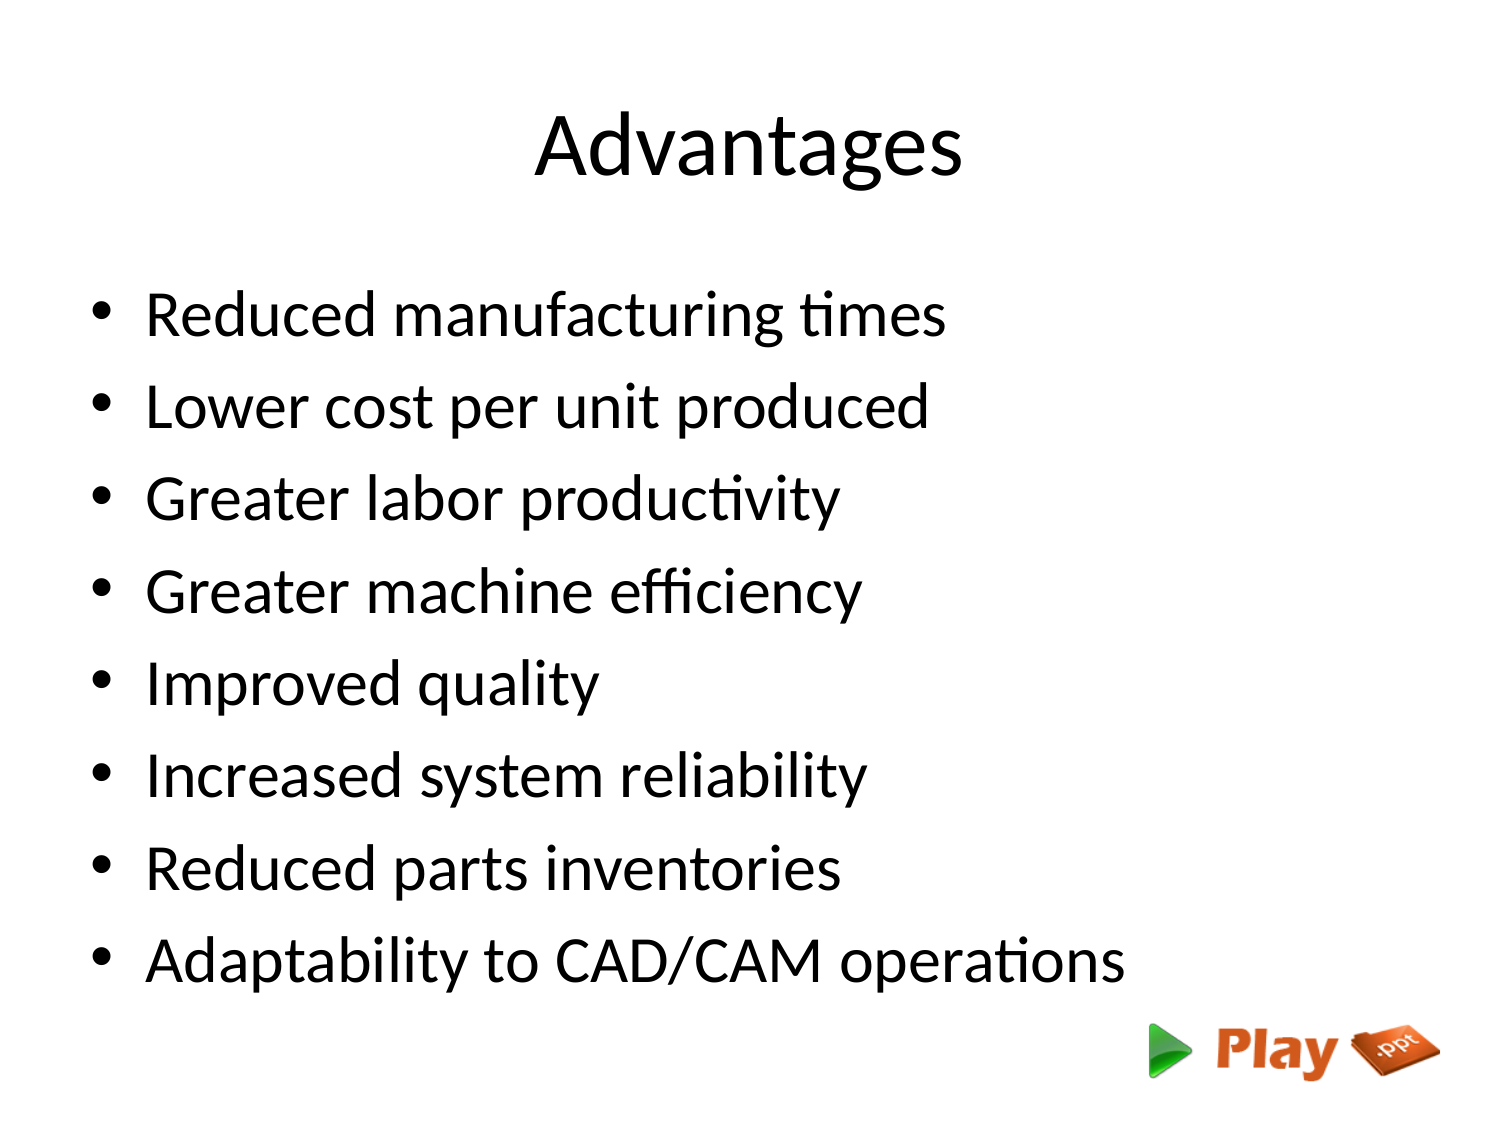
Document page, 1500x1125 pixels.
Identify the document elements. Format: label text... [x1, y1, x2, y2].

picture [1124, 1011, 1463, 1088]
list Reduced manufacturing times Lower cost per unit produced Greater labor productivity Greater machine efficiency Improved quality Increased system reliability Reduced parts inventories Adaptability to CAD/CAM operations [75, 262, 1425, 1005]
title Advantages [75, 45, 1425, 233]
